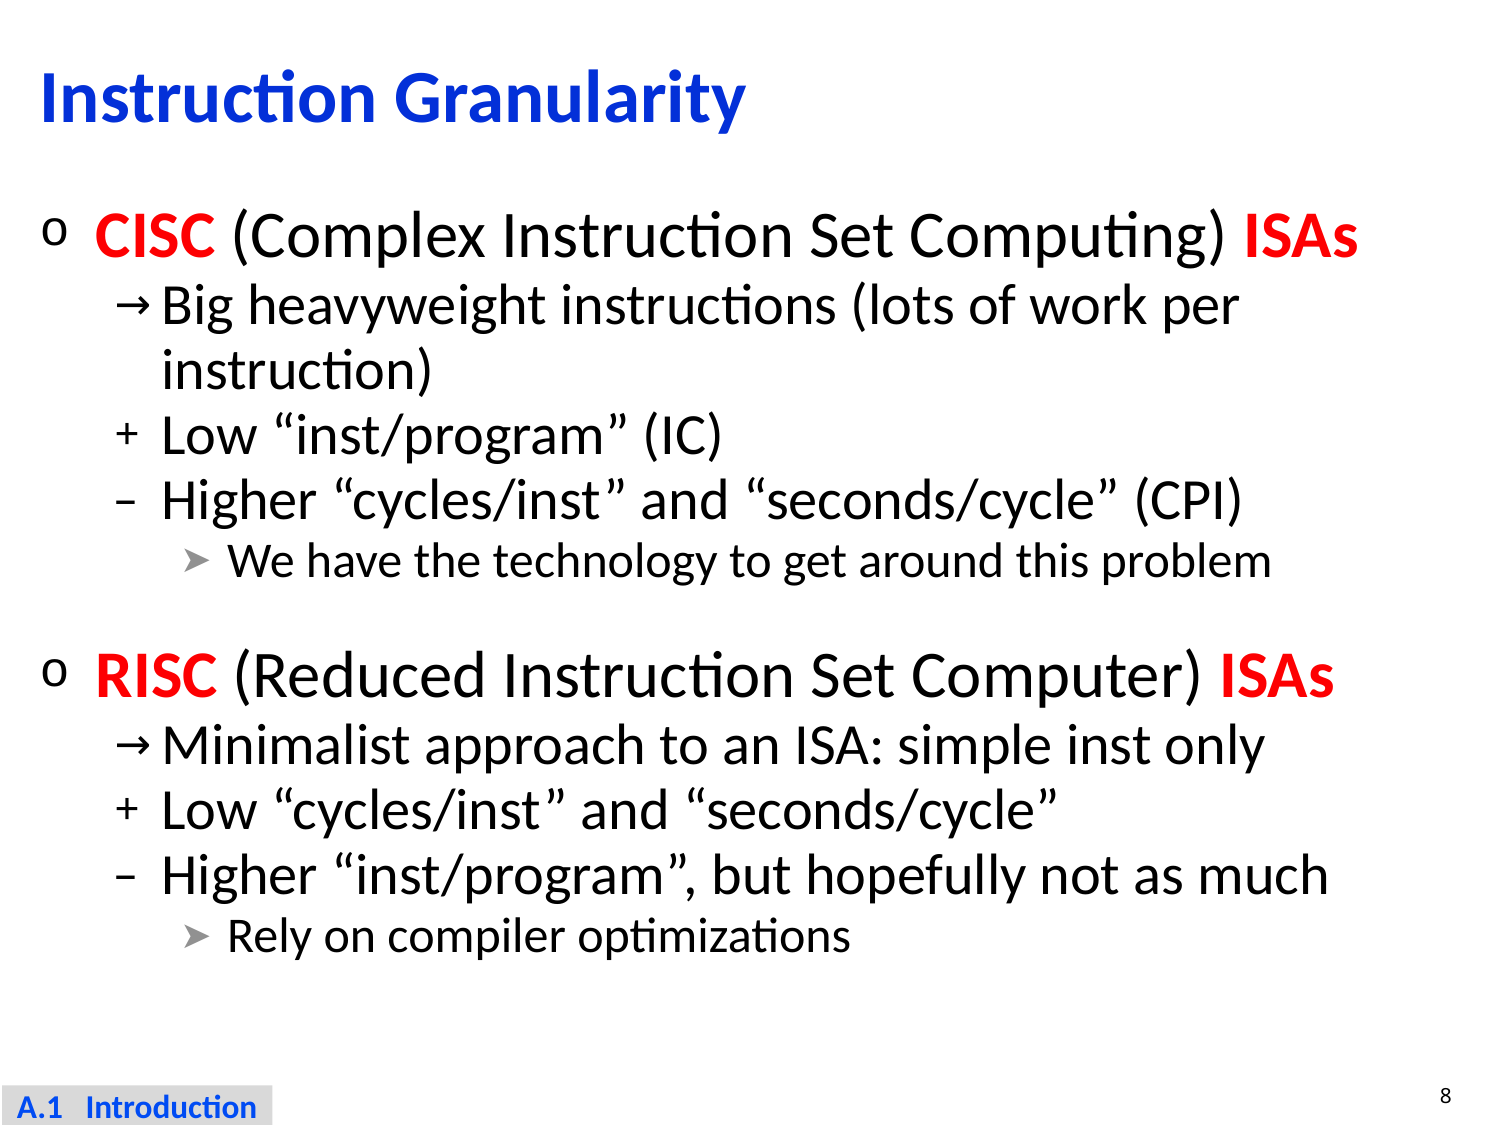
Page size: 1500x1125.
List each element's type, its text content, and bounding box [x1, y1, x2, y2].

text_box A.1 Introduction [2, 1085, 273, 1125]
text_box CISC (Complex Instruction Set Computing) ISAs Big heavyweight instructions (lots of work per instruction) Low “inst/program” (IC) Higher “cycles/inst” and “seconds/cycle” (CPI) We have the technology to get around this problem RISC (Reduced Instruction Set Computer) ISAs Minimalist approach to an ISA: simple inst only Low “cycles/inst” and “seconds/cycle” Higher “inst/program”, but hopefully not as much Rely on compiler optimizations [24, 190, 1450, 1038]
title Instruction Granularity [24, 25, 1478, 172]
slide_number 8 [1425, 1074, 1500, 1125]
